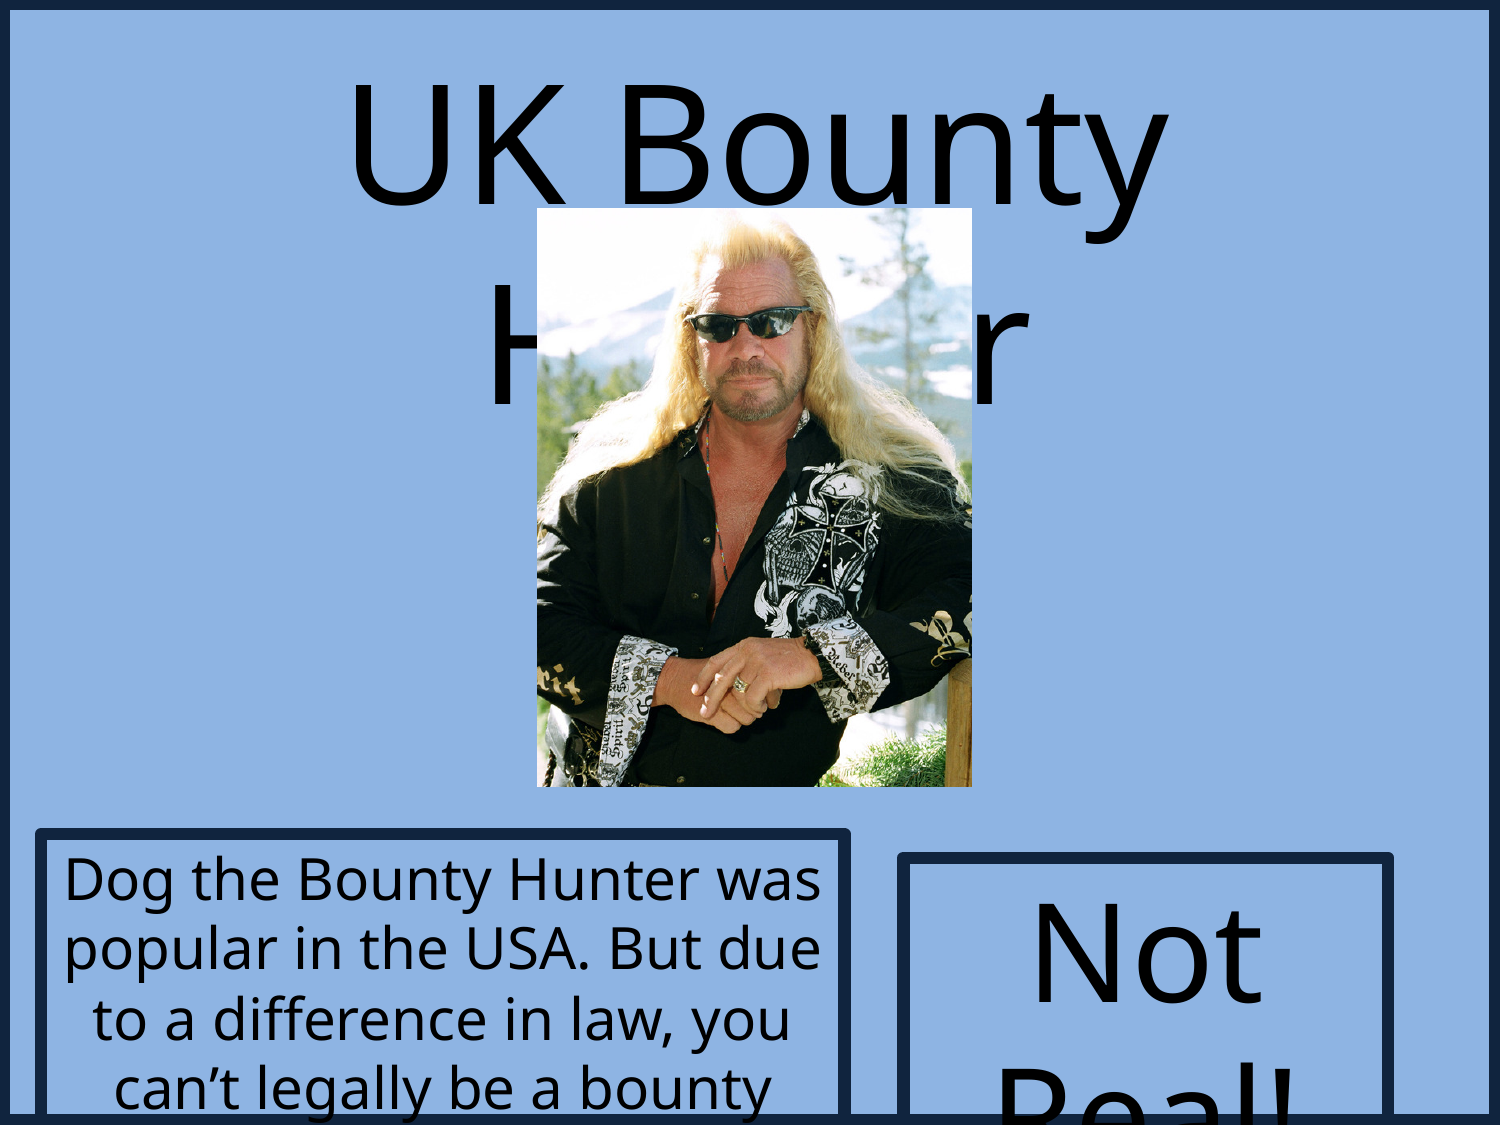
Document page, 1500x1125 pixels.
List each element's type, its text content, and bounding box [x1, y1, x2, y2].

text_box Dog the Bounty Hunter was popular in the USA. But due to a difference in law, you can’t legally be a bounty hunter in the UK. [41, 834, 845, 1125]
picture [537, 207, 972, 788]
text_box UK Bounty Hunter [76, 30, 1436, 956]
text_box Not Real! [903, 857, 1388, 1125]
text_box [0, 0, 1500, 1125]
